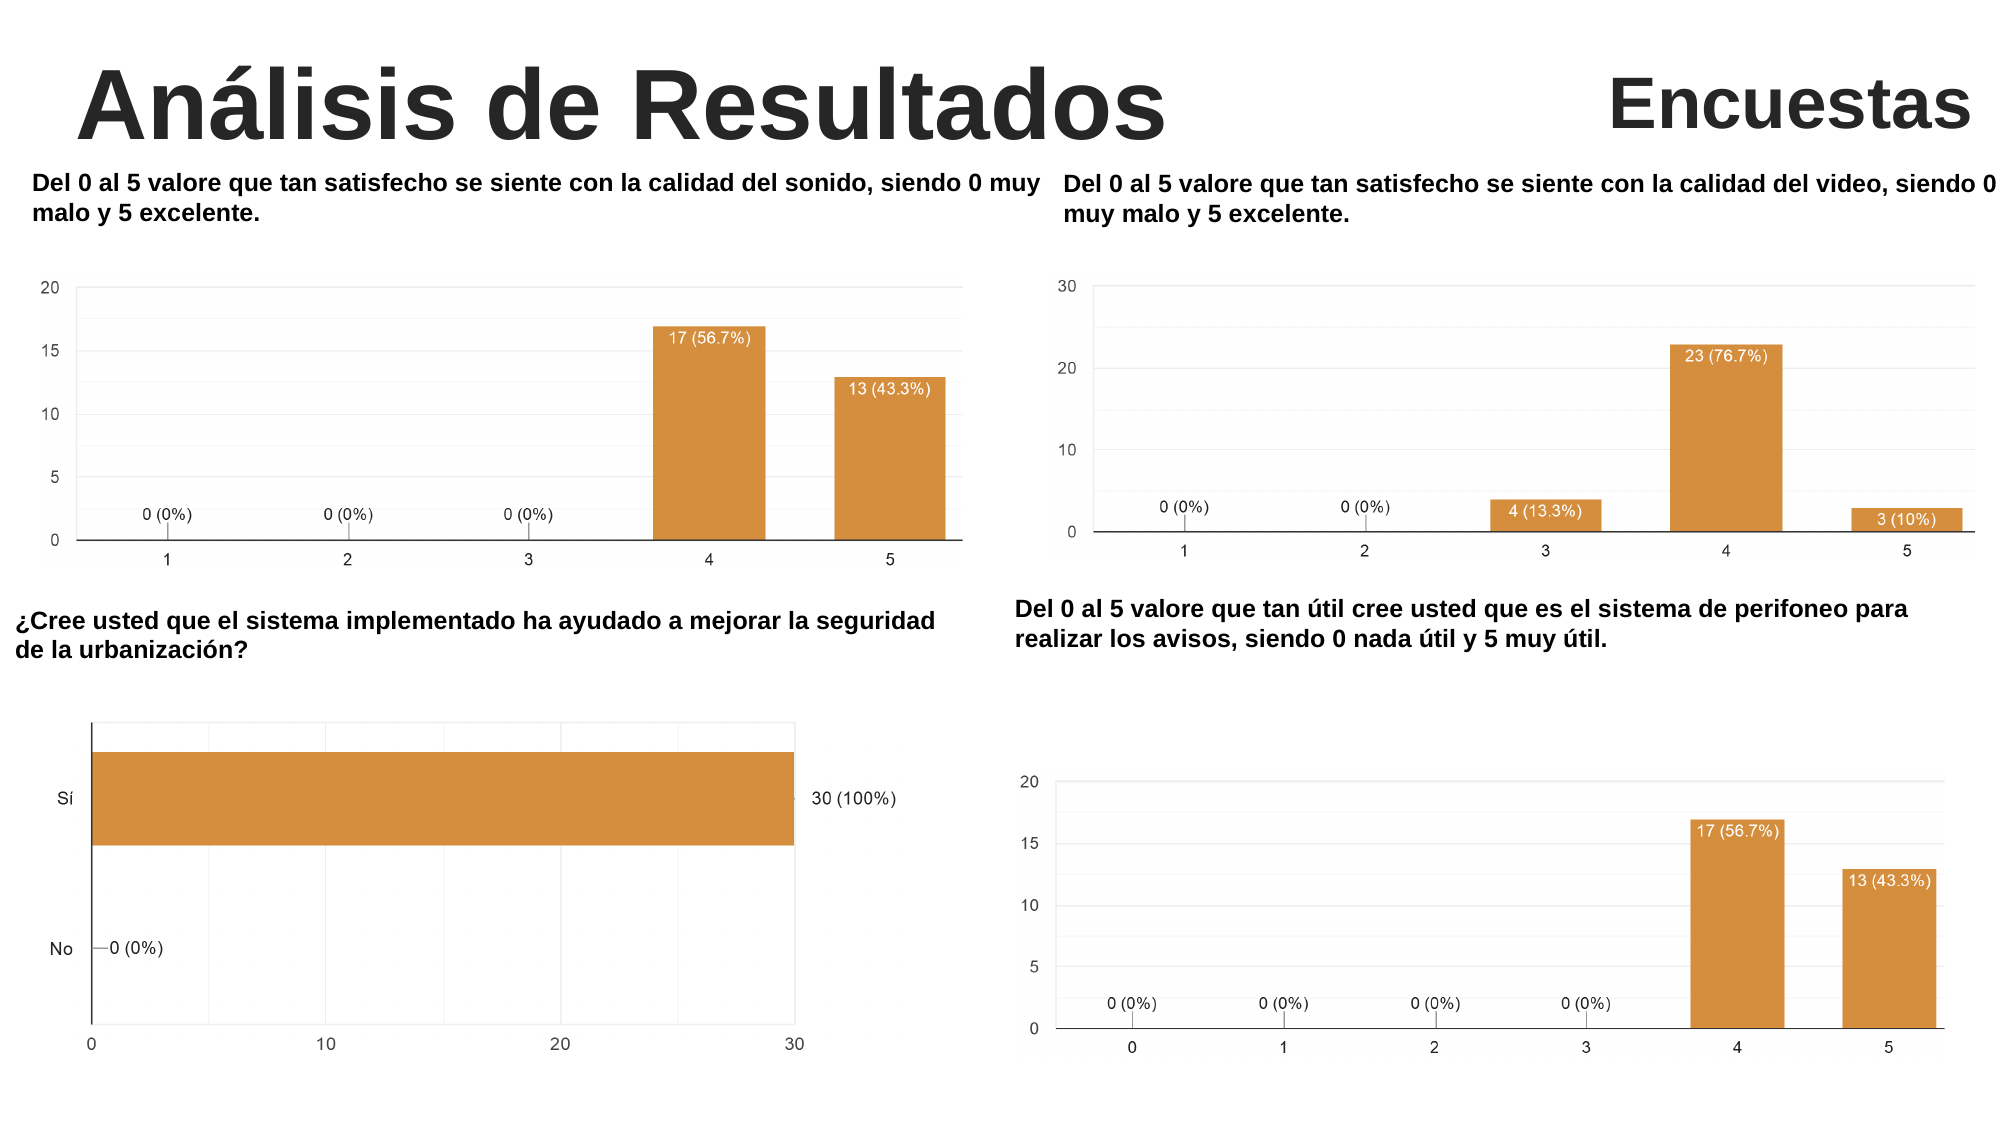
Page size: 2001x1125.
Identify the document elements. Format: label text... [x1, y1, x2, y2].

text_box Encuestas [1593, 48, 2000, 151]
text_box Del 0 al 5 valore que tan útil cree usted que es el sistema de perifoneo para realizar los avisos, siendo 0 nada útil y 5 muy útil. [999, 584, 1996, 705]
text_box Análisis de Resultados [60, 32, 1865, 160]
text_box ¿Cree usted que el sistema implementado ha ayudado a mejorar la seguridad de la urbanización? [0, 596, 963, 717]
text_box Del 0 al 5 valore que tan satisfecho se siente con la calidad del sonido, siendo 0 muy malo y 5 excelente. [17, 158, 1118, 279]
text_box Del 0 al 5 valore que tan satisfecho se siente con la calidad del video, siendo 0 muy malo y 5 excelente. [1048, 160, 2000, 280]
picture [1015, 770, 1945, 1058]
picture [39, 275, 963, 570]
picture [39, 716, 903, 1059]
picture [1048, 274, 1975, 561]
